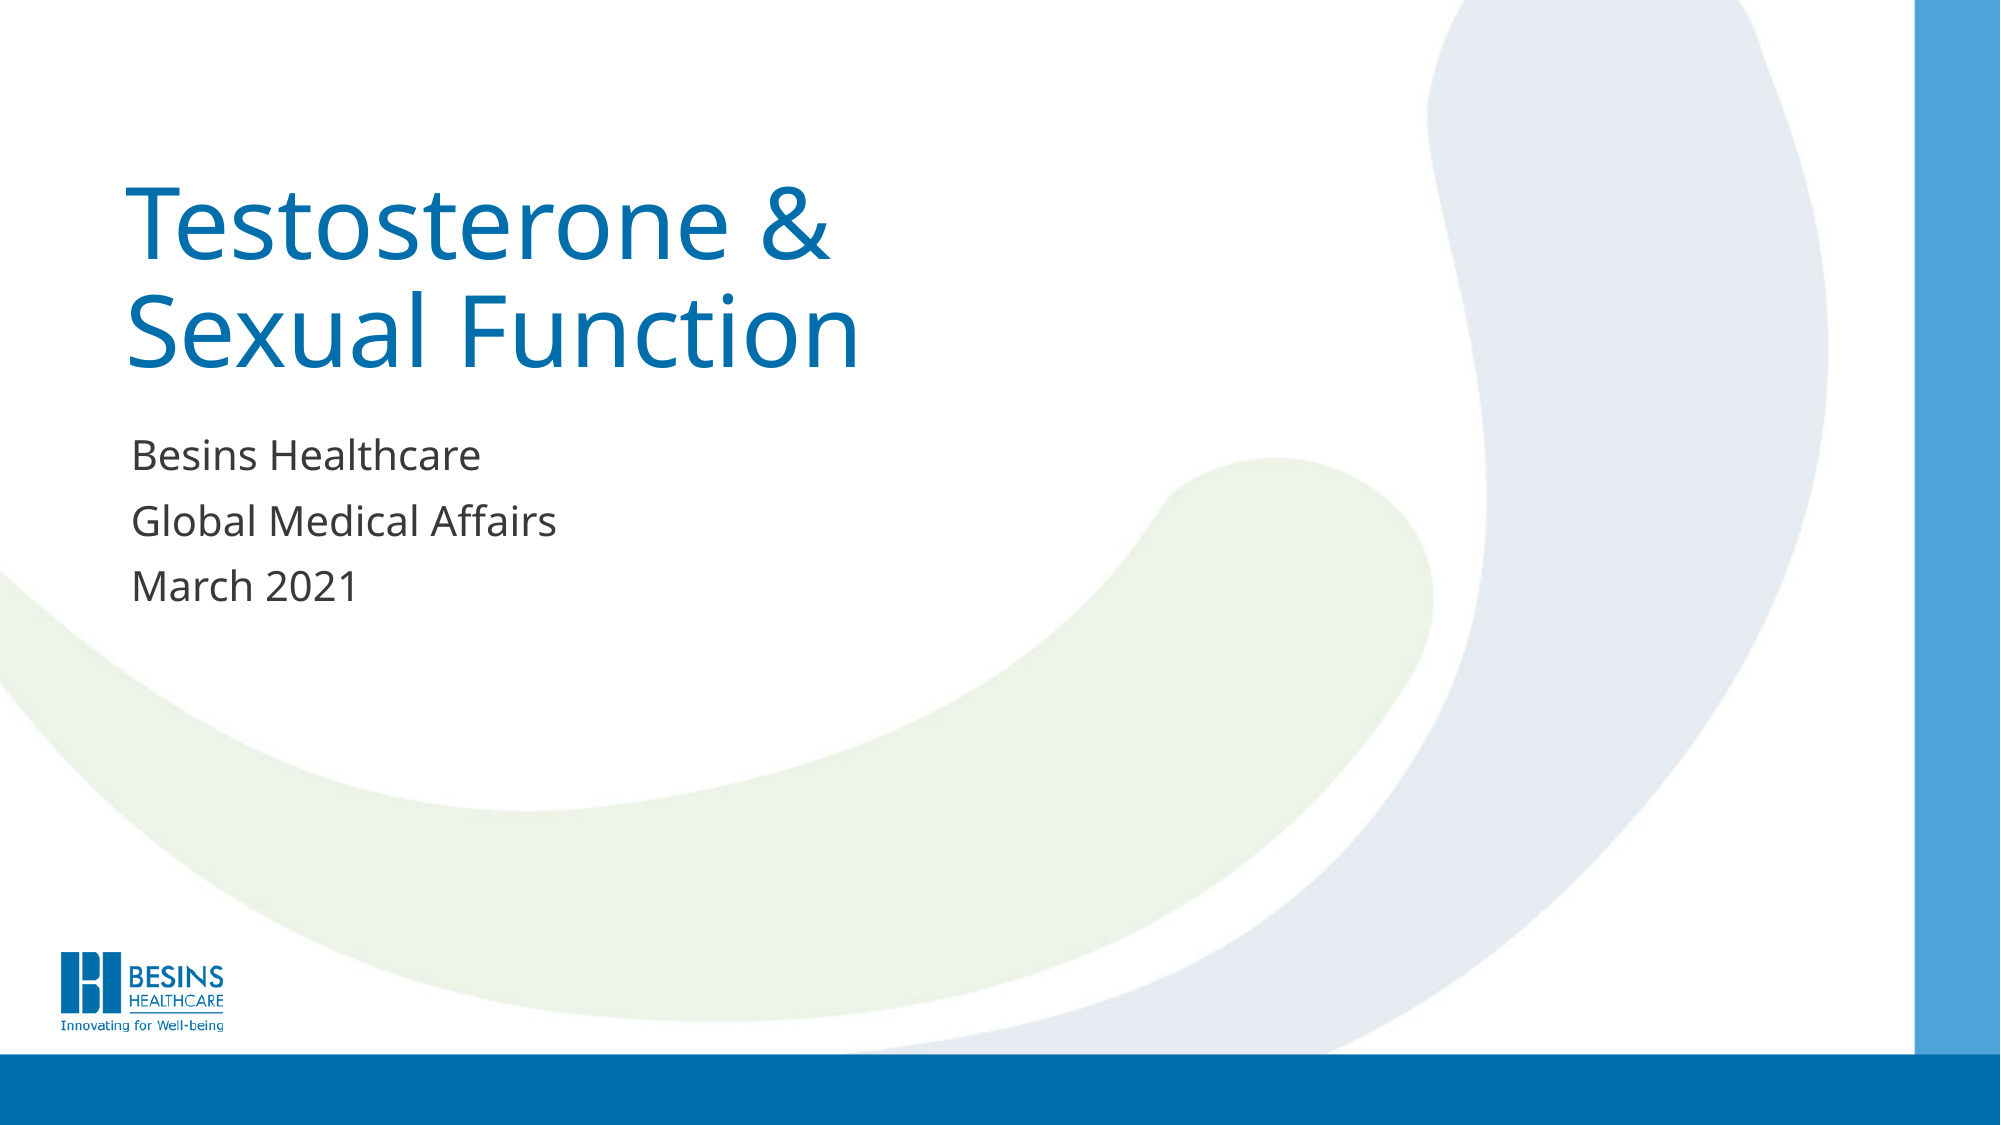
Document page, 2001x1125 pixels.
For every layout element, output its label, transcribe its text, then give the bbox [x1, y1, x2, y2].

subtitle Besins Healthcare Global Medical Affairs March 2021 [115, 426, 1506, 834]
picture [0, 0, 2000, 1125]
title Testosterone & Sexual Function [110, 75, 1829, 397]
